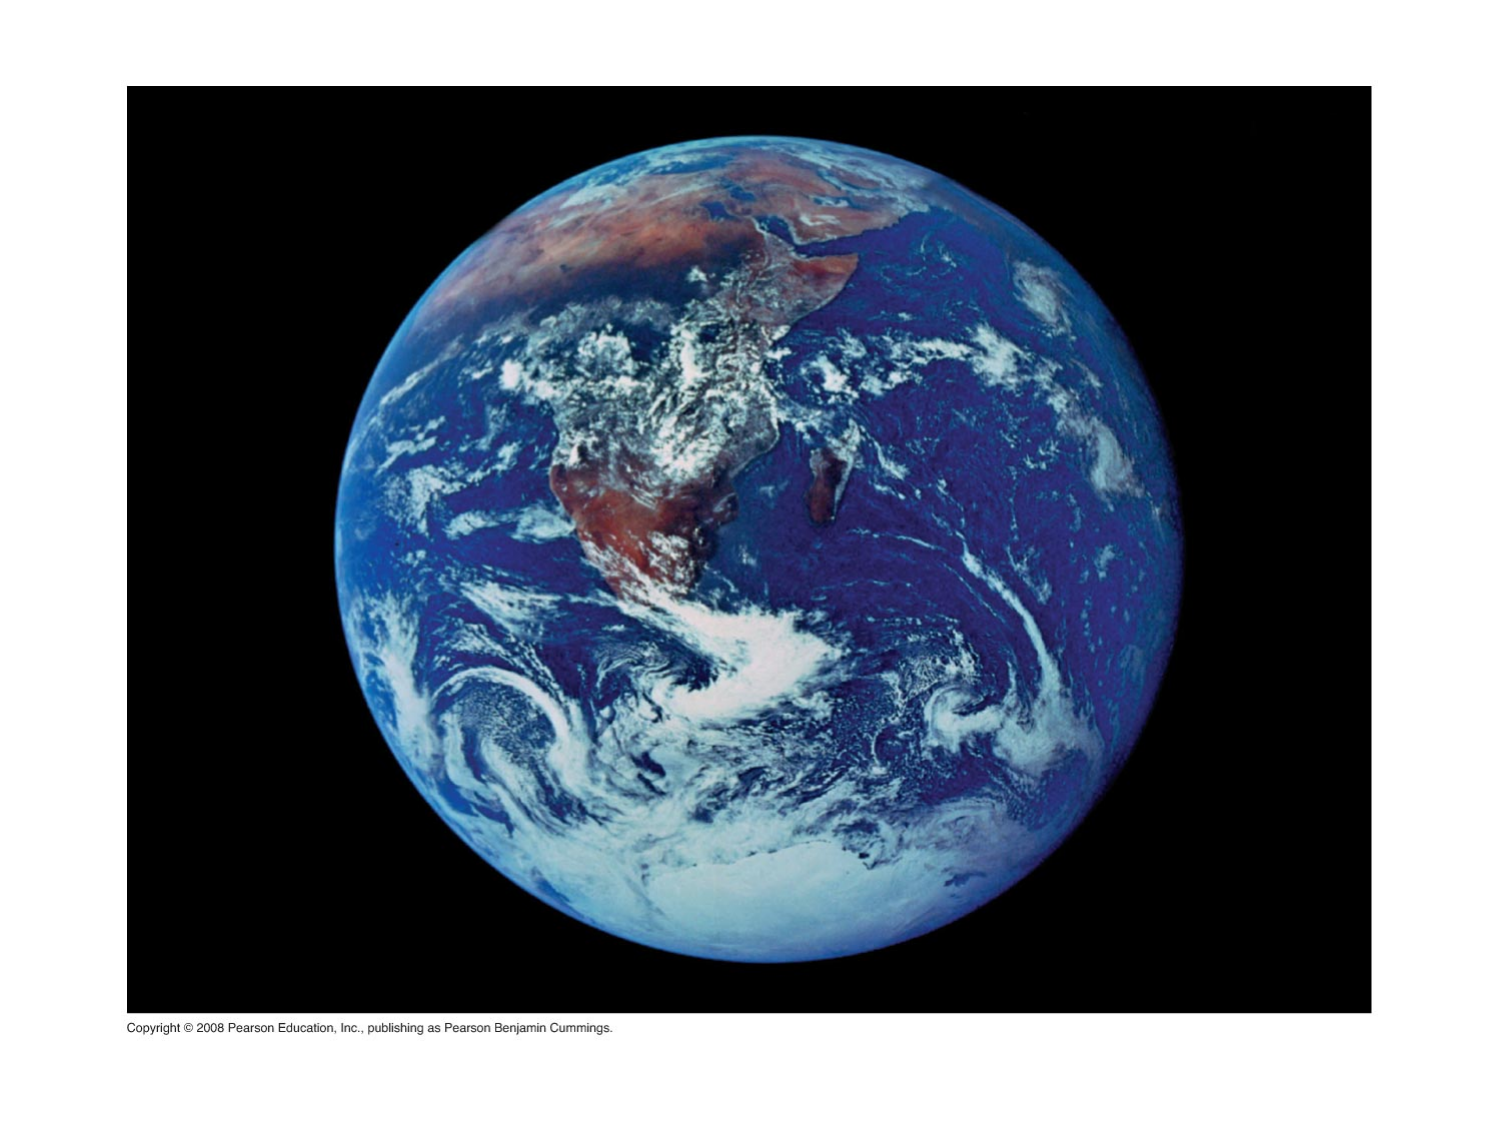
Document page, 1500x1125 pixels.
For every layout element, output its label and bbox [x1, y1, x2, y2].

picture [121, 80, 1379, 1045]
